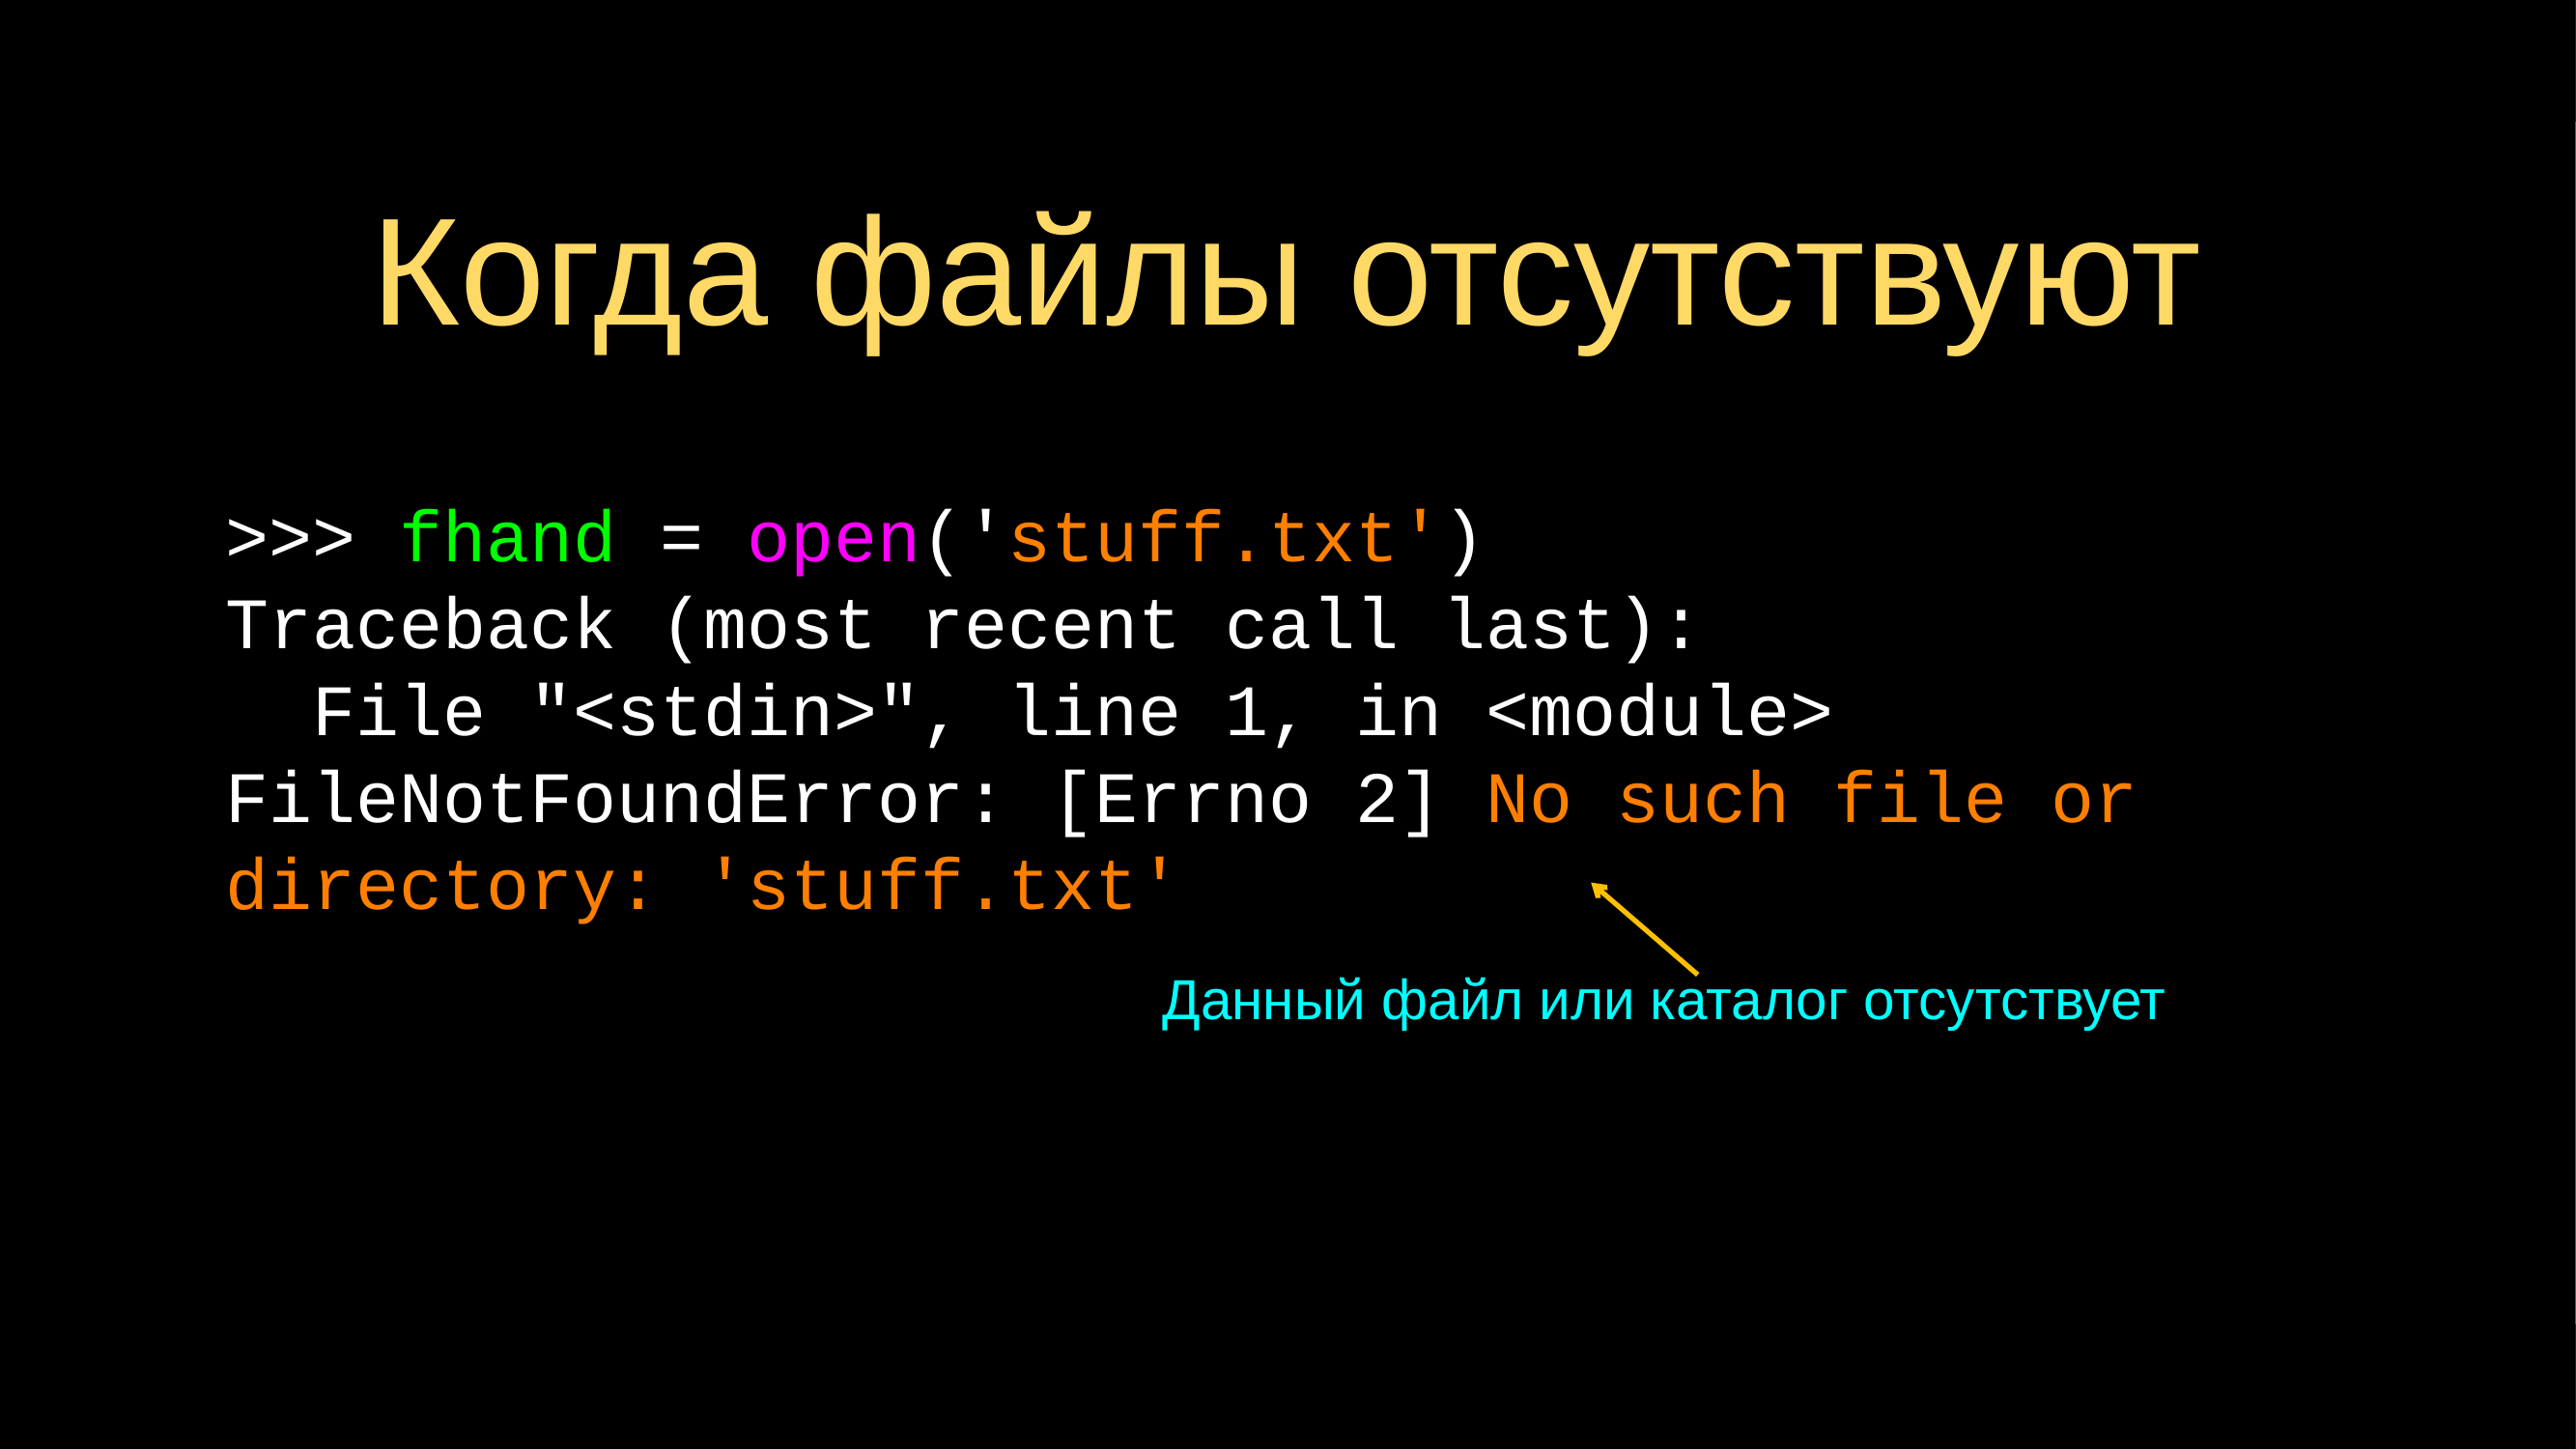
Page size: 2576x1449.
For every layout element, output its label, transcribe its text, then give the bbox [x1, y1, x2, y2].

text_box Данный файл или каталог отсутствует [1148, 956, 2248, 1038]
text_box >>> fhand = open('stuff.txt') Traceback (most recent call last): File "<stdin>", line 1, in <module> FileNotFoundError: [Errno 2] No such file or directory: 'stuff.txt' [225, 487, 2370, 926]
title Когда файлы отсутствуют [183, 125, 2391, 403]
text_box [1590, 882, 1698, 976]
